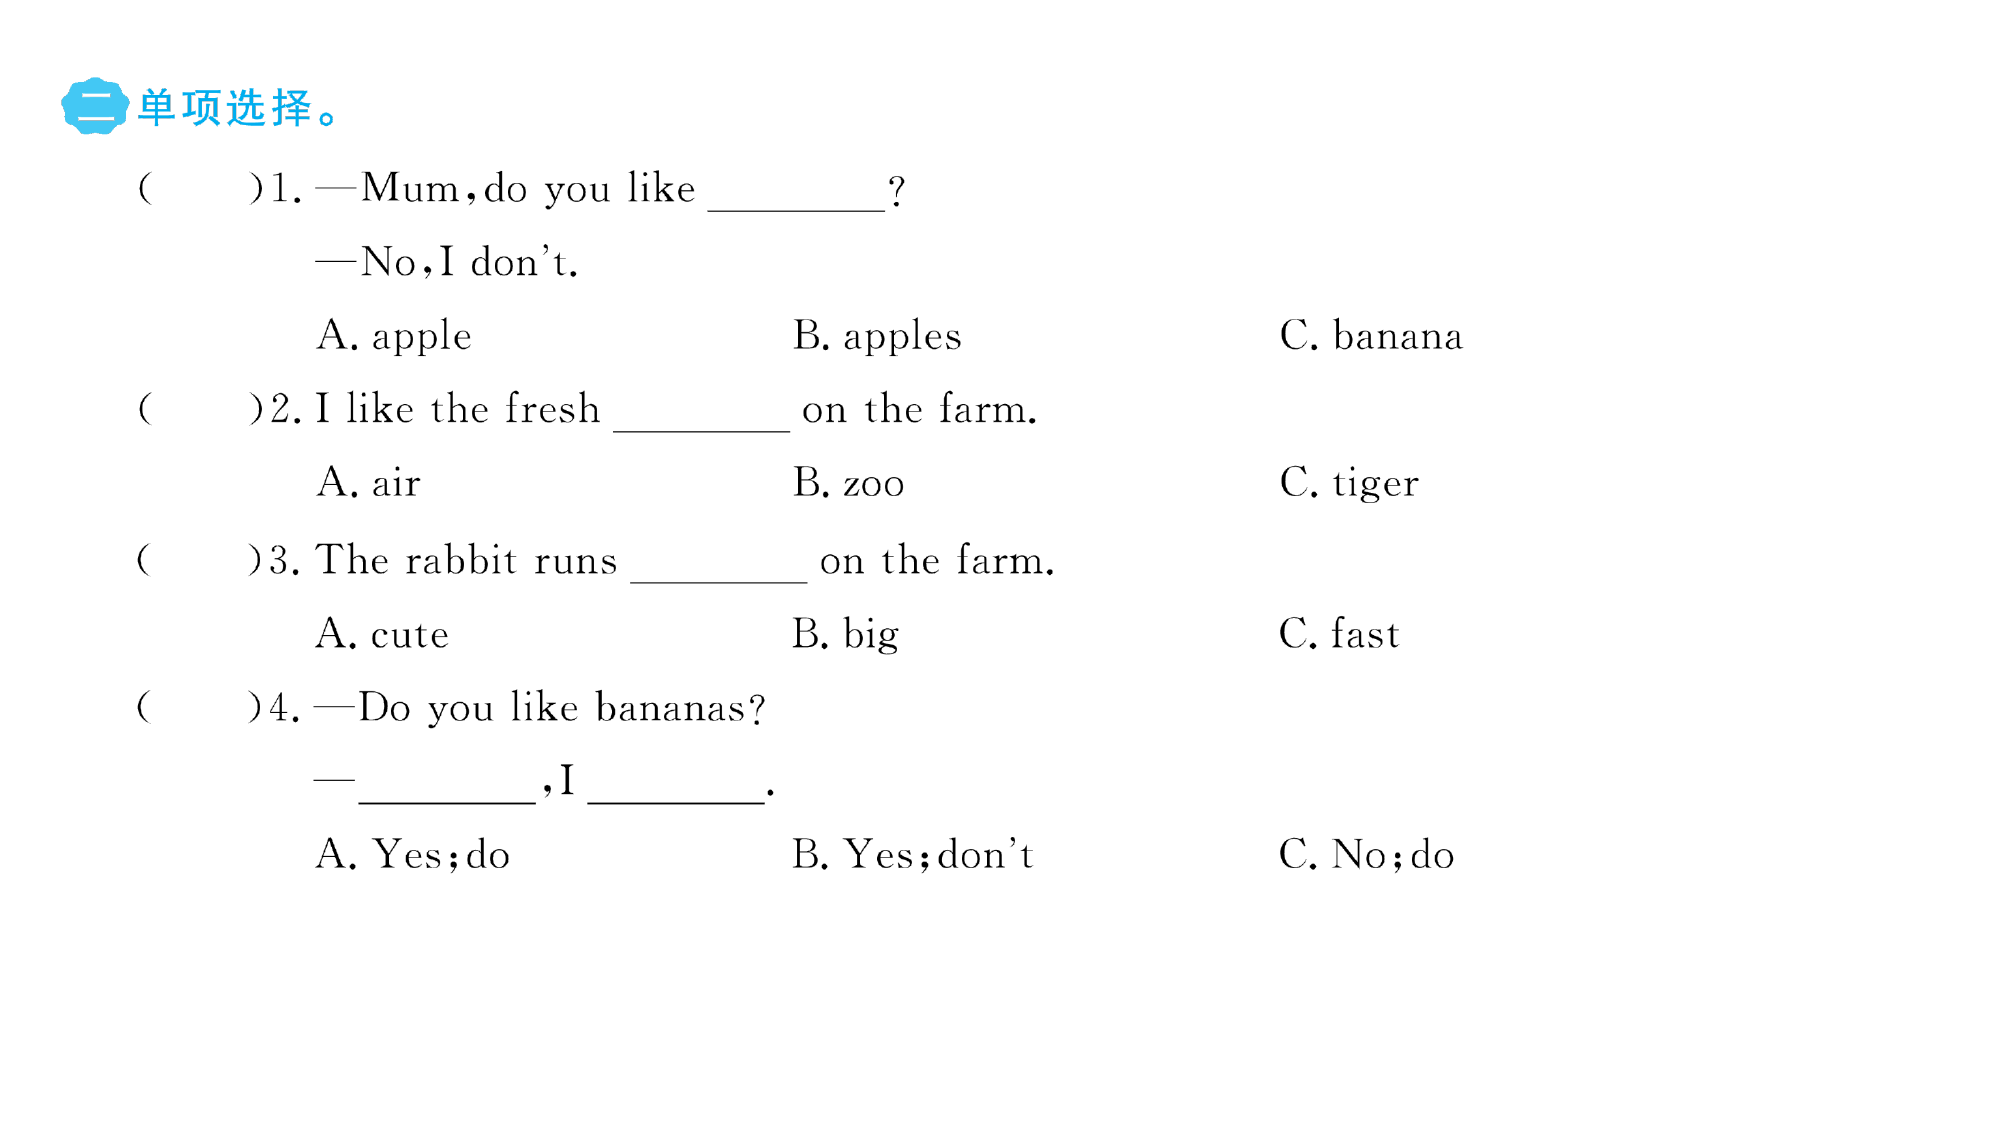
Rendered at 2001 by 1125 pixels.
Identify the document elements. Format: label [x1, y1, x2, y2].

picture [135, 528, 2000, 896]
picture [58, 58, 1949, 524]
